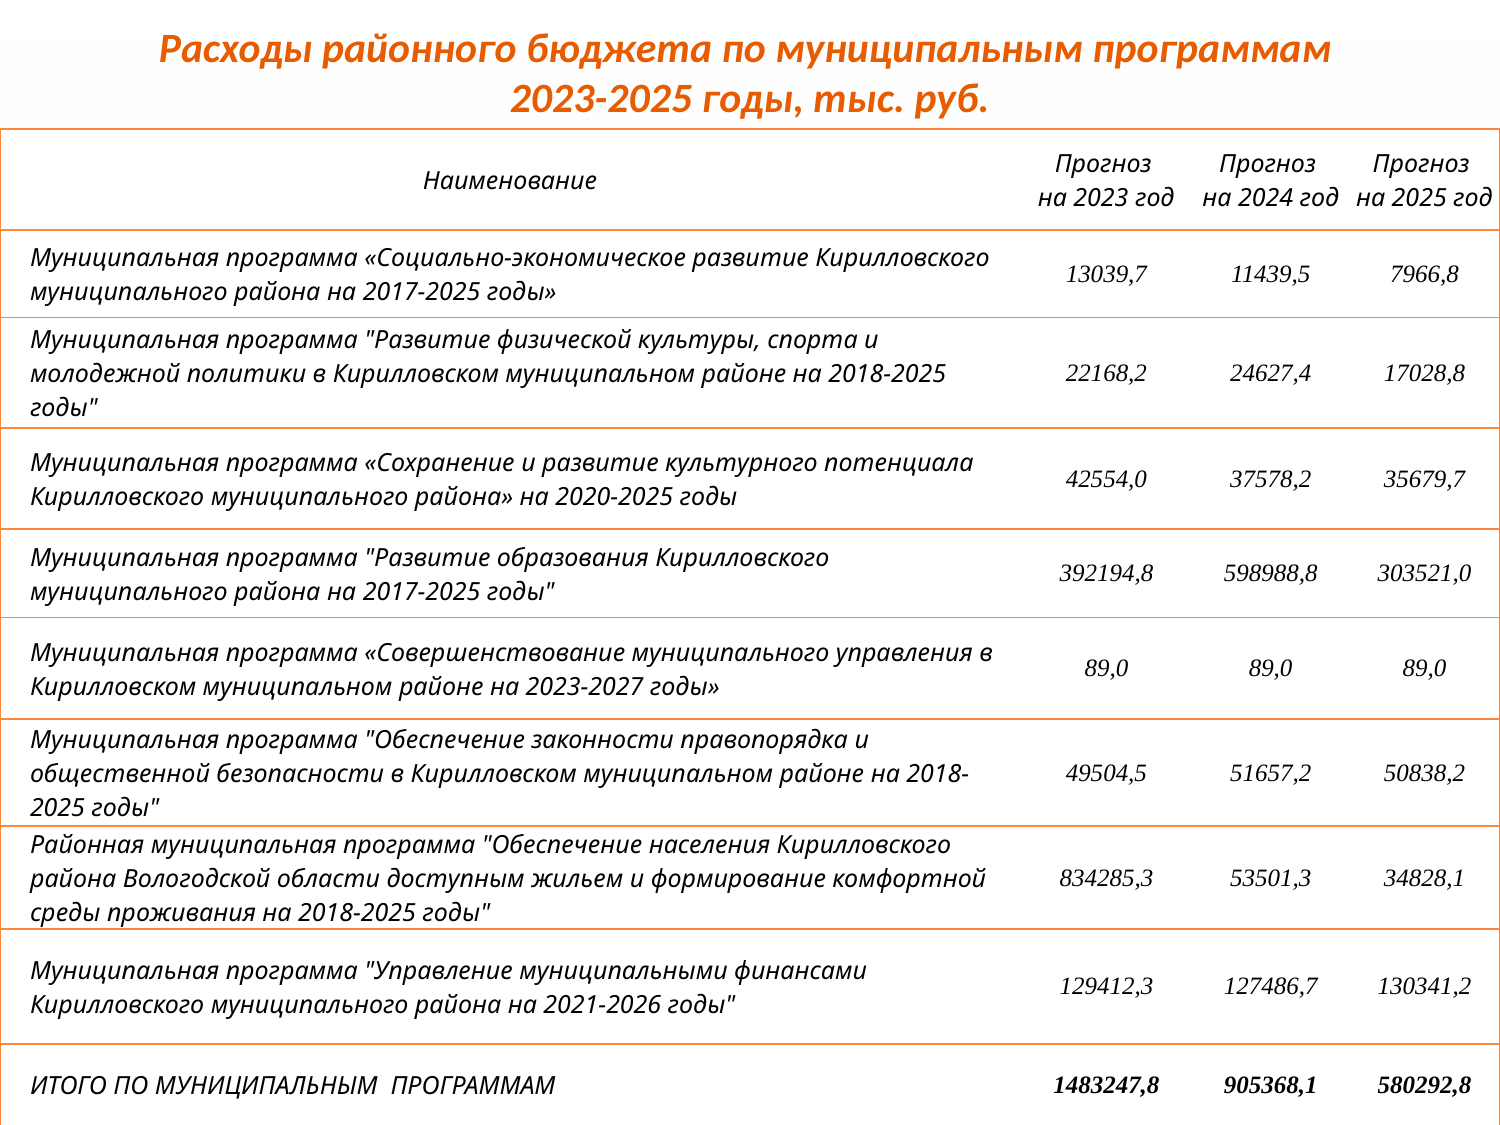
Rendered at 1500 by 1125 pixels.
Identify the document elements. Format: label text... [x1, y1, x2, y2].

table_header Прогноз на 2023 год [1020, 130, 1193, 229]
table_cell 127486,7 [1193, 930, 1349, 1043]
table_cell 905368,1 [1193, 1045, 1349, 1125]
table_cell 50838,2 [1349, 720, 1499, 825]
table_cell 24627,4 [1193, 318, 1349, 427]
table_cell Муниципальная программа «Совершенствование муниципального управления в Кирилловском муниципальном районе на 2023-2027 годы» [1, 618, 1020, 718]
table_cell 834285,3 [1020, 827, 1193, 928]
table_cell Муниципальная программа "Управление муниципальными финансами Кирилловского муниципального района на 2021-2026 годы" [1, 930, 1020, 1043]
table_cell 303521,0 [1349, 530, 1499, 617]
table_cell 580292,8 [1349, 1045, 1499, 1125]
table_cell Районная муниципальная программа "Обеспечение населения Кирилловского района Вологодской области доступным жильем и формирование комфортной среды проживания на 2018-2025 годы" [1, 827, 1020, 928]
table_cell 35679,7 [1349, 429, 1499, 528]
table_cell 392194,8 [1020, 530, 1193, 617]
table_cell 37578,2 [1193, 429, 1349, 528]
table_cell Муниципальная программа «Социально-экономическое развитие Кирилловского муниципального района на 2017-2025 годы» [1, 231, 1020, 317]
title Расходы районного бюджета по муниципальным программам 2023-2025 годы, тыс. руб. [23, 23, 1477, 118]
table_cell 34828,1 [1349, 827, 1499, 928]
table_header Прогноз на 2025 год [1349, 130, 1499, 229]
table_cell 11439,5 [1193, 231, 1349, 317]
table_cell 130341,2 [1349, 930, 1499, 1043]
table_cell Муниципальная программа "Развитие образования Кирилловского муниципального района на 2017-2025 годы" [1, 530, 1020, 617]
table_cell Муниципальная программа "Обеспечение законности правопорядка и общественной безопасности в Кирилловском муниципальном районе на 2018-2025 годы" [1, 720, 1020, 825]
table_cell ИТОГО ПО МУНИЦИПАЛЬНЫМ ПРОГРАММАМ [1, 1045, 1020, 1125]
table_cell Муниципальная программа "Развитие физической культуры, спорта и молодежной политики в Кирилловском муниципальном районе на 2018-2025 годы" [1, 318, 1020, 427]
table_header Наименование [1, 130, 1020, 229]
table_cell 1483247,8 [1020, 1045, 1193, 1125]
table_cell 42554,0 [1020, 429, 1193, 528]
table_cell 89,0 [1193, 618, 1349, 718]
table_cell 17028,8 [1349, 318, 1499, 427]
table_cell 129412,3 [1020, 930, 1193, 1043]
table_cell Муниципальная программа «Сохранение и развитие культурного потенциала Кирилловского муниципального района» на 2020-2025 годы [1, 429, 1020, 528]
table_cell 7966,8 [1349, 231, 1499, 317]
table_cell 22168,2 [1020, 318, 1193, 427]
table_cell 51657,2 [1193, 720, 1349, 825]
table_cell 53501,3 [1193, 827, 1349, 928]
table_header Прогноз на 2024 год [1193, 130, 1349, 229]
table_cell 598988,8 [1193, 530, 1349, 617]
table_cell 89,0 [1020, 618, 1193, 718]
table_cell 13039,7 [1020, 231, 1193, 317]
table_cell 49504,5 [1020, 720, 1193, 825]
table_cell 89,0 [1349, 618, 1499, 718]
